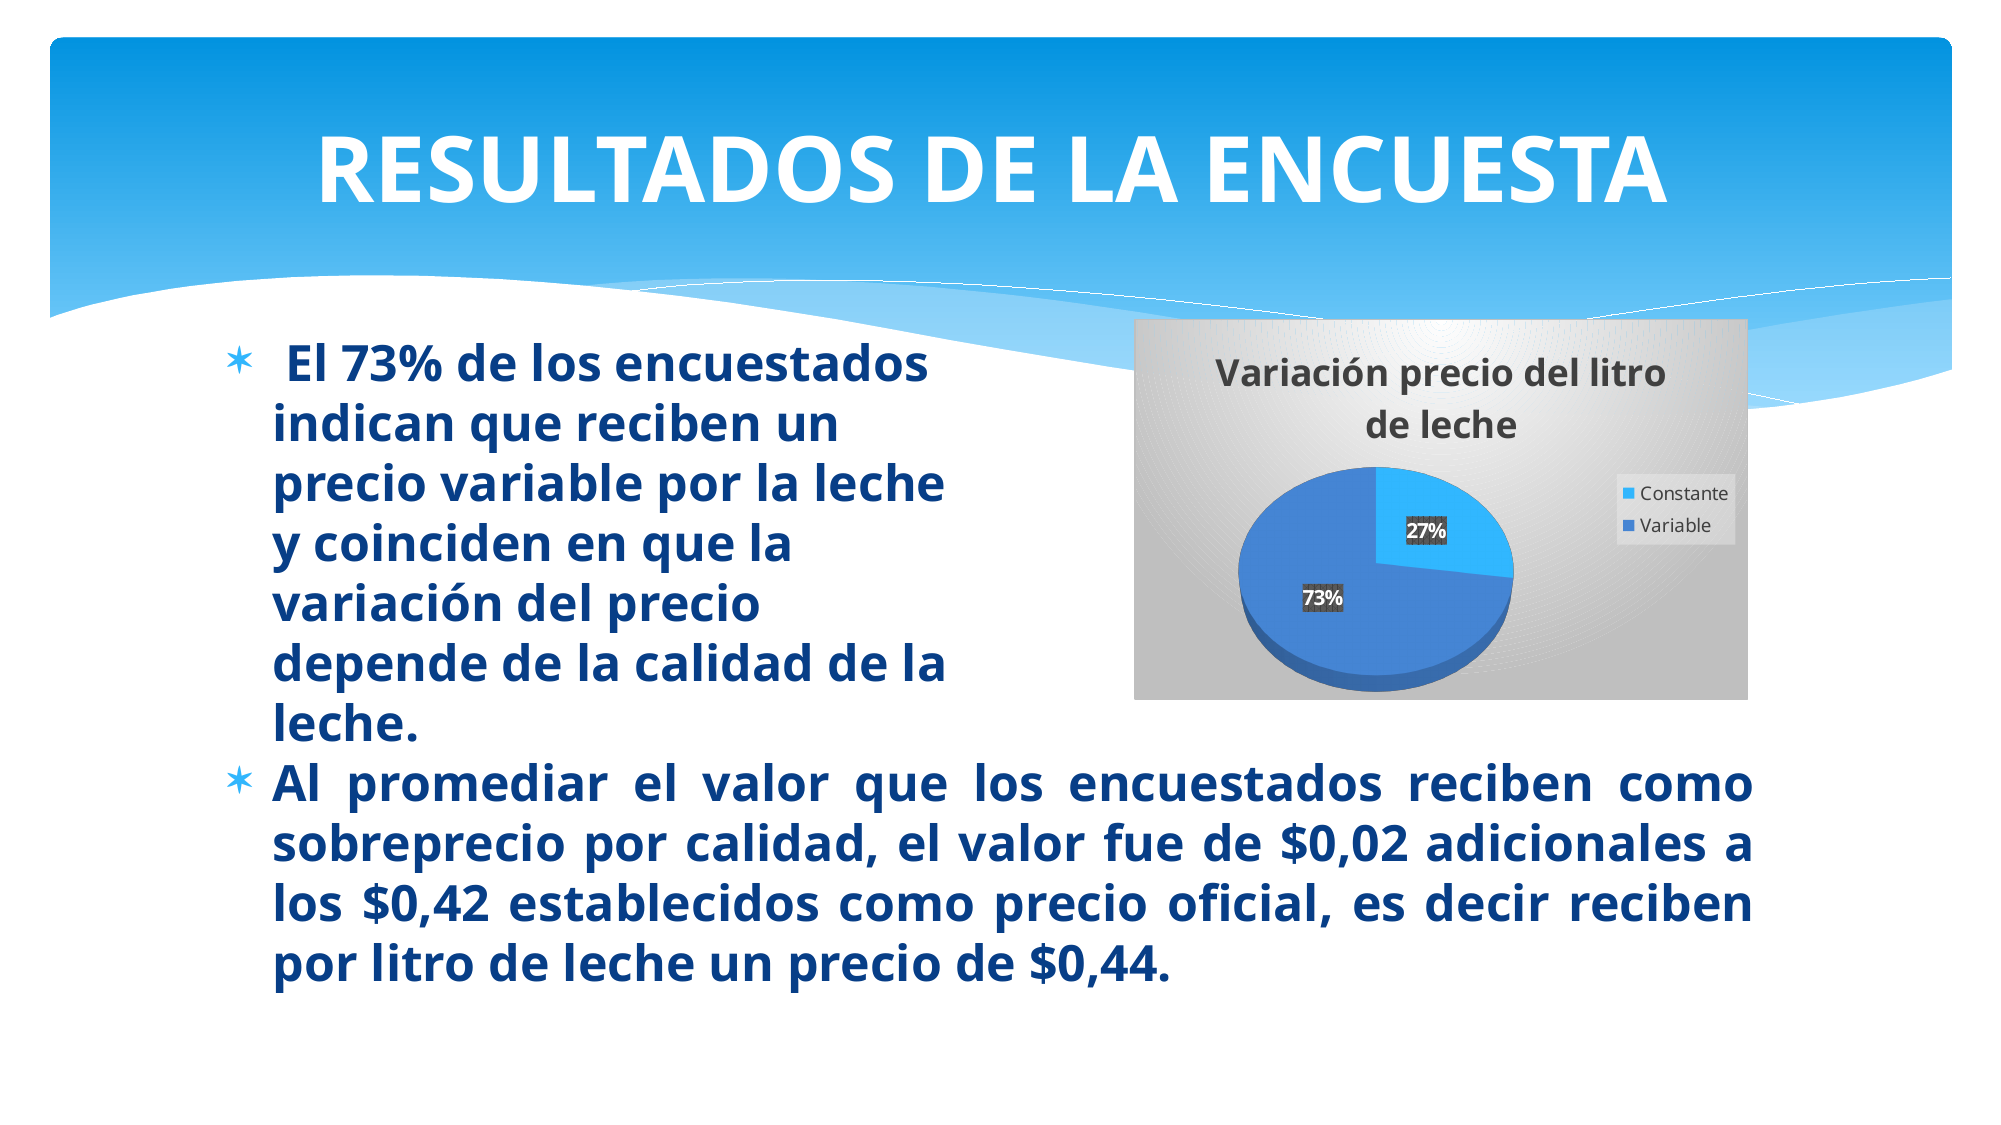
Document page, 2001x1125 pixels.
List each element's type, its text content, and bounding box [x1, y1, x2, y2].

title RESULTADOS DE LA ENCUESTA [286, 98, 1698, 234]
text_box Al promediar el valor que los encuestados reciben como sobreprecio por calidad, el valor fue de $0,02 adicionales a los $0,42 establecidos como precio oficial, es decir reciben por litro de leche un precio de $0,44. [212, 744, 1771, 1041]
chart [1134, 318, 1749, 701]
list El 73% de los encuestados indican que reciben un precio variable por la leche y coinciden en que la variación del precio depende de la calidad de la leche. [212, 324, 985, 696]
